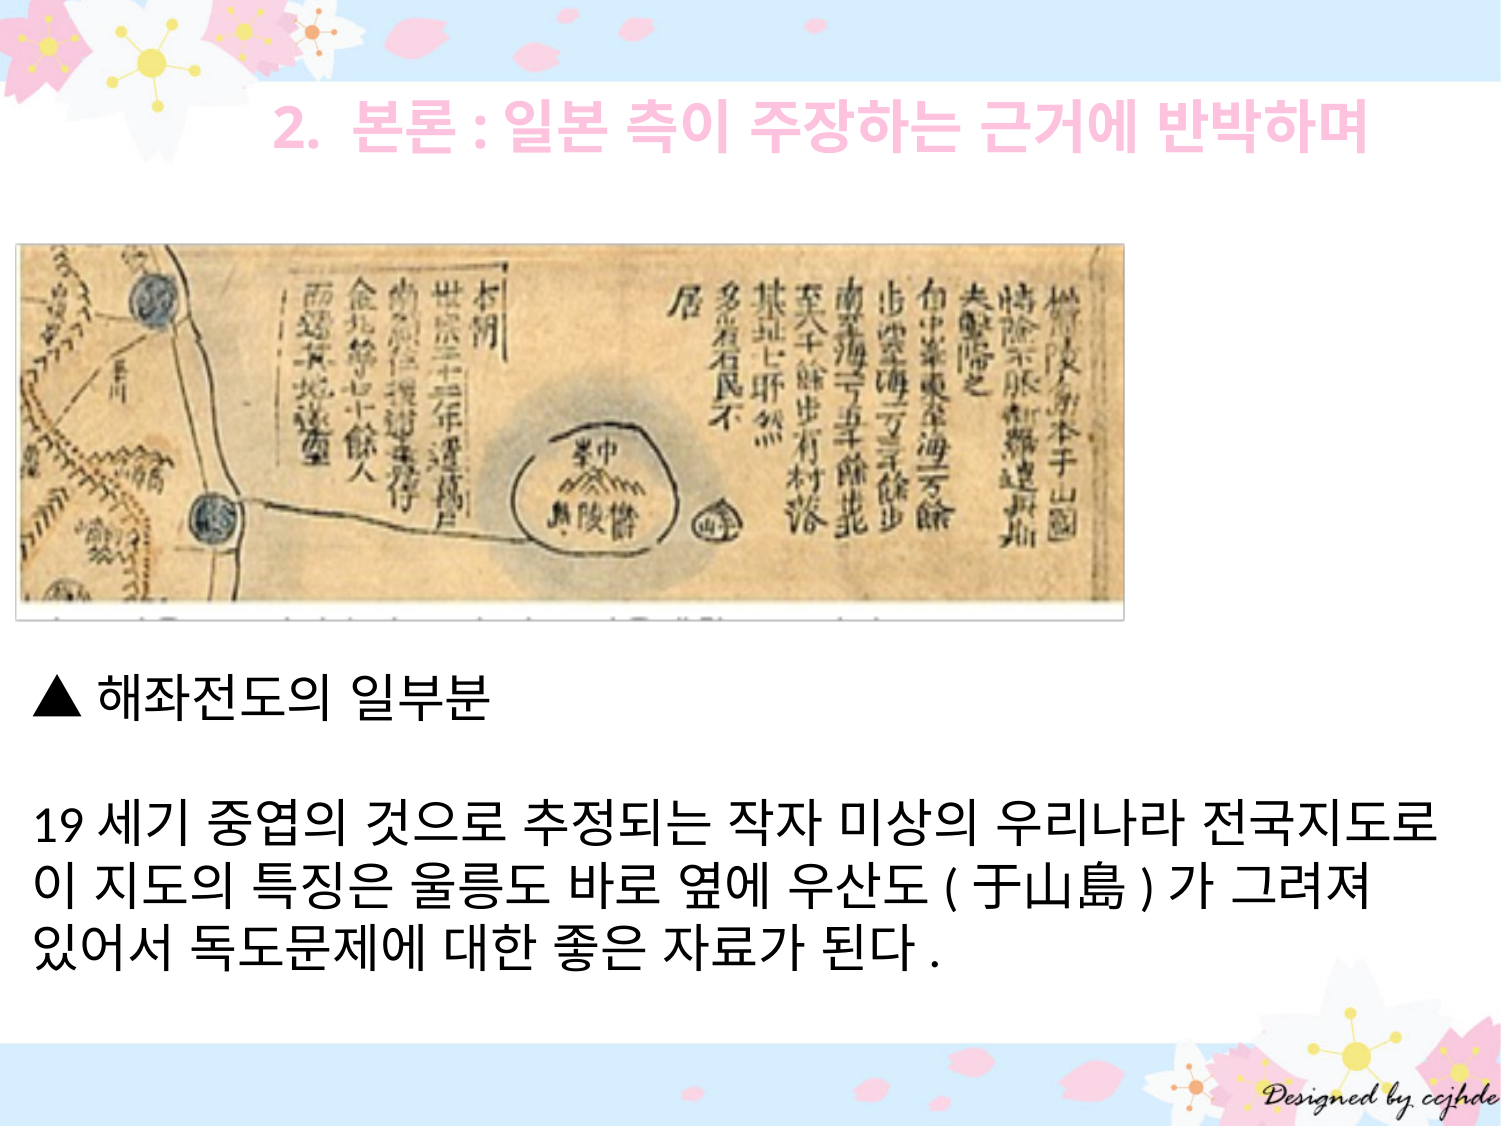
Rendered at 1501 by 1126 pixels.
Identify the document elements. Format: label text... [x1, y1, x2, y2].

text_box 2. 본론:일본 측이 주장하는 근거에 반박하며 [257, 83, 1482, 169]
text_box ▲해좌전도의 일부분 19세기 중엽의 것으로 추정되는 작자 미상의 우리나라 전국지도로 이 지도의 특징은 울릉도 바로 옆에 우산도(于山島)가 그려져 있어서 독도문제에 대한 좋은 자료가 된다. [16, 658, 1484, 986]
picture [0, 0, 1501, 1126]
